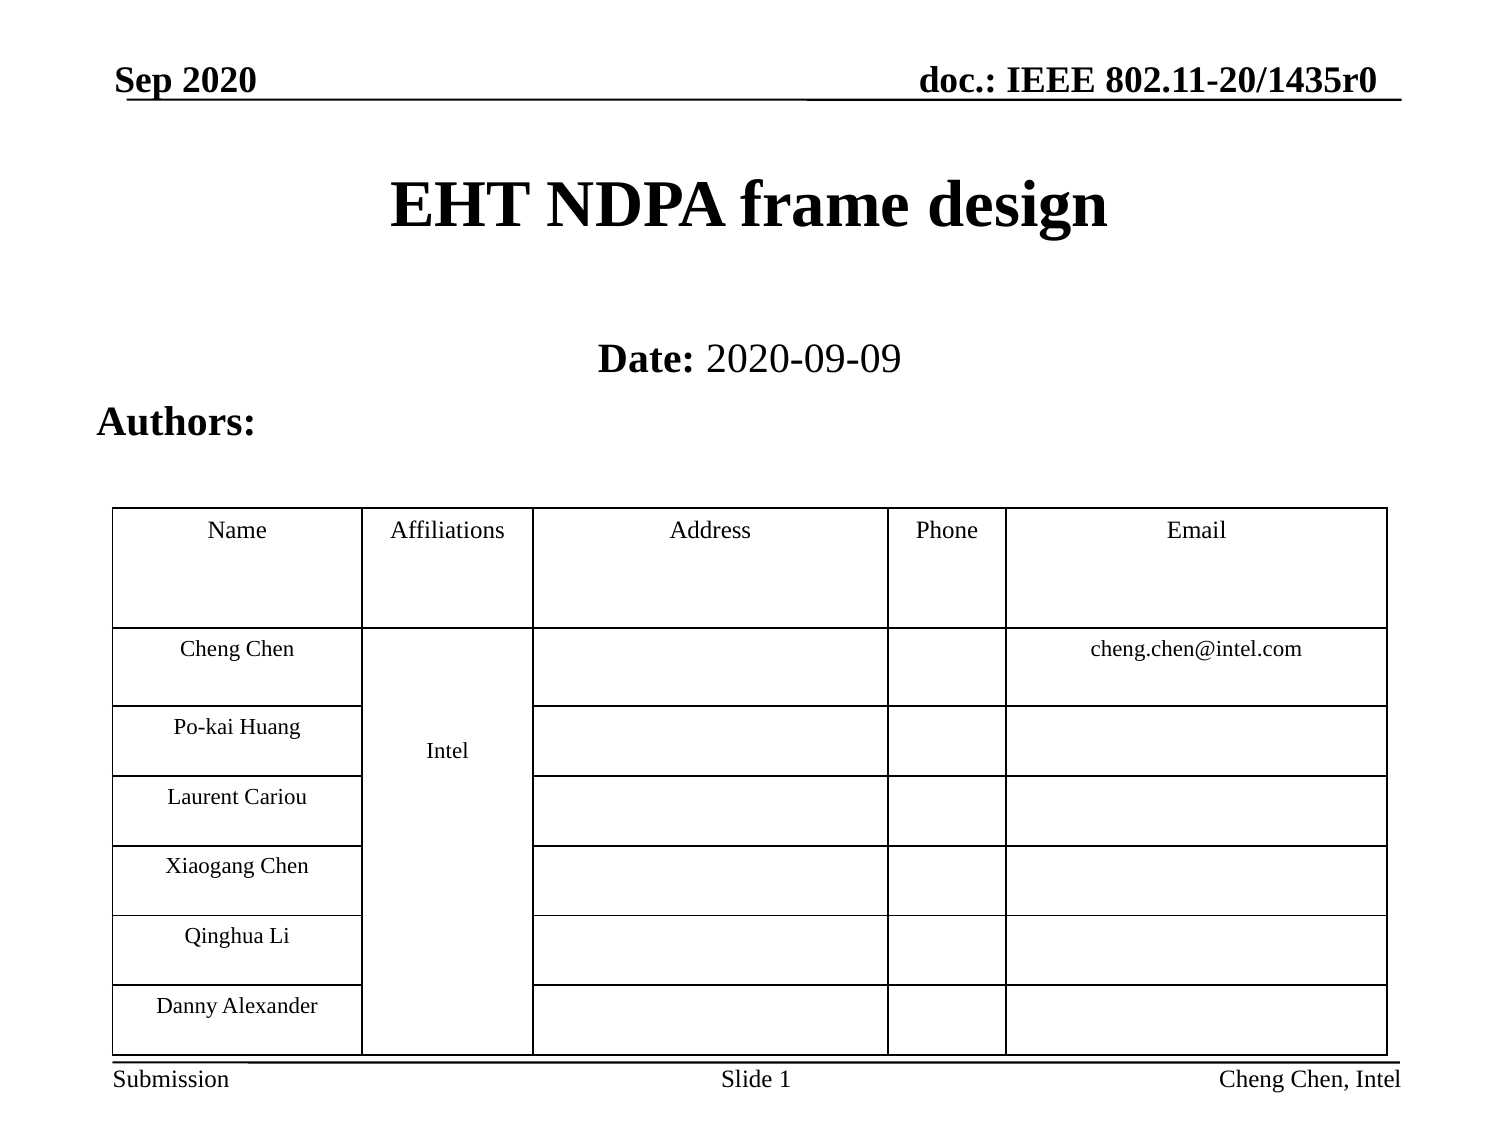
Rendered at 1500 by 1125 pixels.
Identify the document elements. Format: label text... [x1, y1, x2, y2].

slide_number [114, 54, 309, 101]
table_cell [889, 707, 1005, 775]
table_cell Intel [363, 629, 532, 1054]
table_cell [1007, 777, 1386, 845]
table_cell [534, 707, 887, 775]
table_cell [889, 986, 1005, 1054]
table_header Name [113, 509, 361, 627]
list Date: 2020-09-09 [112, 323, 1388, 386]
table_header Email [1007, 509, 1386, 627]
footer Cheng Chen, Intel [1186, 1061, 1402, 1093]
table_cell [1007, 986, 1386, 1054]
table_cell Po-kai Huang [113, 707, 361, 775]
table_cell Cheng Chen [113, 629, 361, 705]
table_cell [1007, 707, 1386, 775]
table_cell Qinghua Li [113, 916, 361, 984]
table_header Phone [889, 509, 1005, 627]
text_box Authors: [81, 385, 319, 449]
table_cell [889, 916, 1005, 984]
table_cell Xiaogang Chen [113, 847, 361, 915]
table_cell [534, 847, 887, 915]
table_header Address [534, 509, 887, 627]
table_cell [889, 629, 1005, 705]
title EHT NDPA frame design [112, 112, 1388, 288]
slide_number Slide 1 [712, 1061, 800, 1093]
table_header Affiliations [363, 509, 532, 627]
table_cell [1007, 916, 1386, 984]
table_cell Danny Alexander [113, 986, 361, 1054]
table_cell [1007, 847, 1386, 915]
table_cell [889, 777, 1005, 845]
table_cell [534, 629, 887, 705]
table_cell [534, 986, 887, 1054]
table_cell [534, 916, 887, 984]
table_cell [534, 777, 887, 845]
table_cell Laurent Cariou [113, 777, 361, 845]
table_cell cheng.chen@intel.com [1007, 629, 1386, 705]
table_cell [889, 847, 1005, 915]
